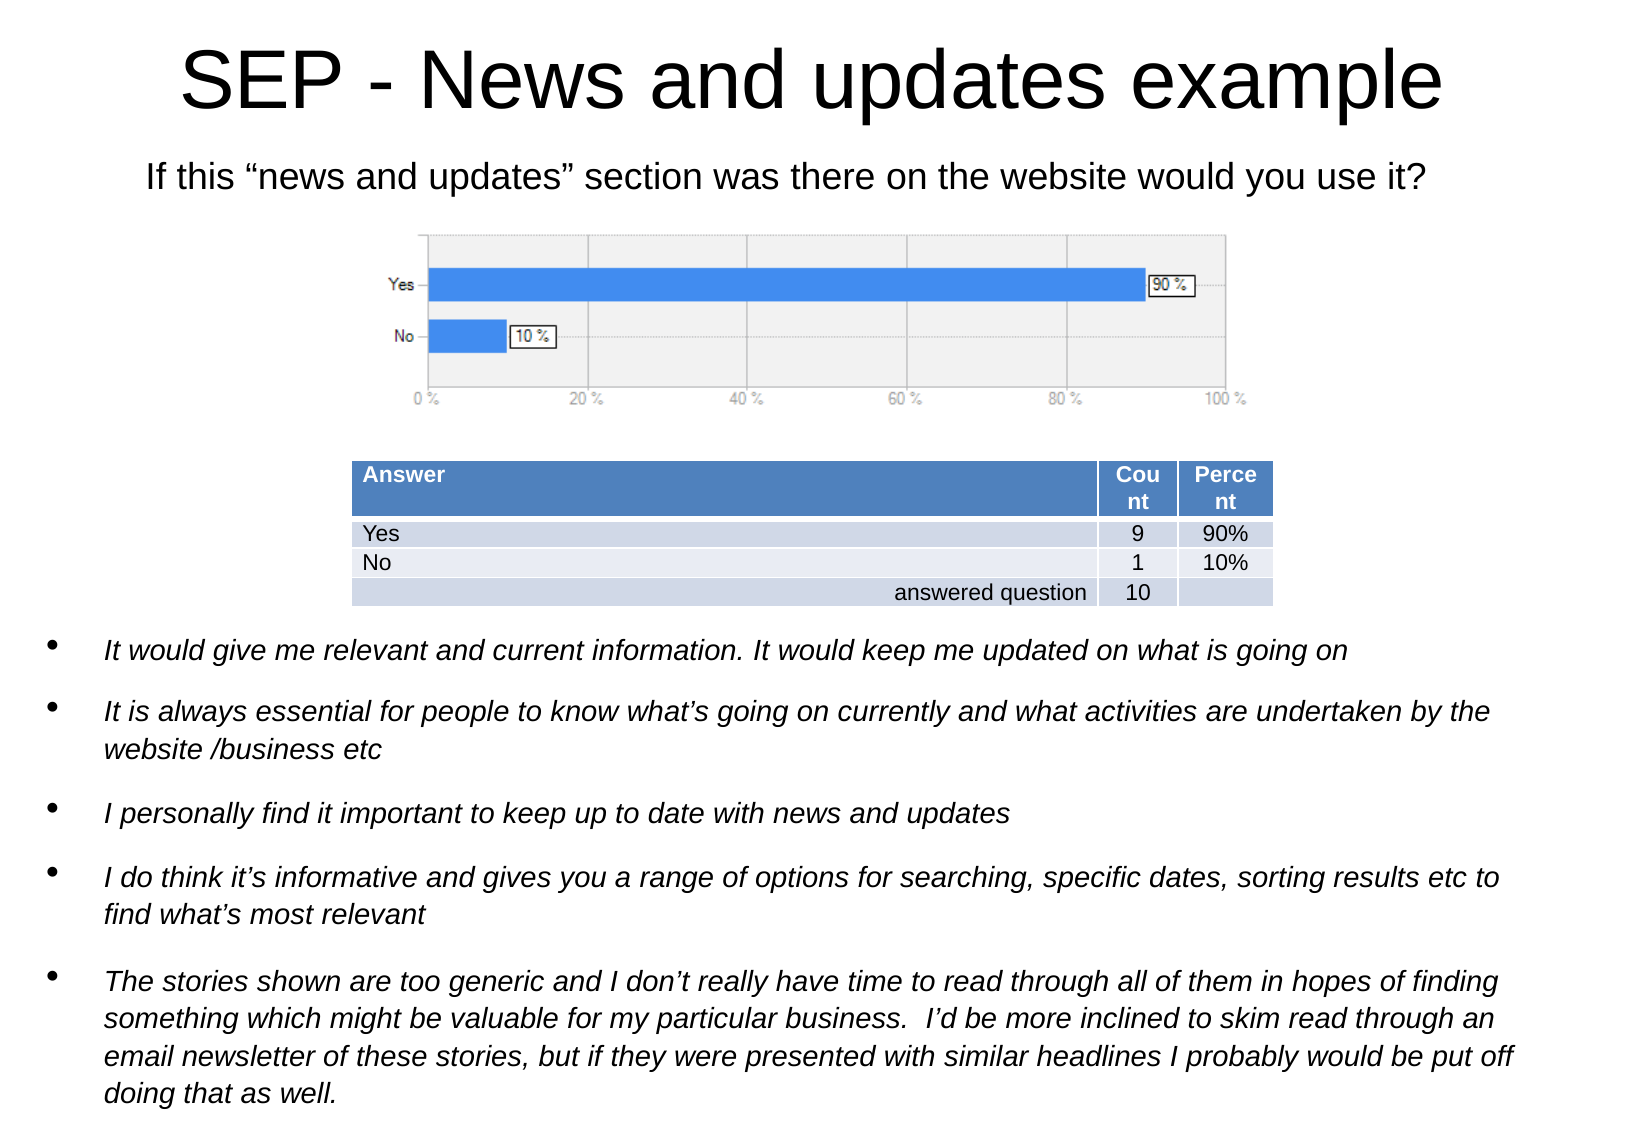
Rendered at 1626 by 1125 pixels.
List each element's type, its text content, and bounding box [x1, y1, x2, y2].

table_header Count [1099, 461, 1177, 516]
text_box If this “news and updates” section was there on the website would you use it? [130, 144, 1459, 205]
text_box It would give me relevant and current information. It would keep me updated on what is going on It is always essential for people to know what’s going on currently and what activities are undertaken by the website /business etc I personally find it important to keep up to date with news and updates I do think it’s informative and gives you a range of options for searching, specific dates, sorting results etc to find what’s most relevant The stories shown are too generic and I don’t really have time to read through all of them in hopes of finding something which might be valuable for my particular business. I’d be more inclined to skim read through an email newsletter of these stories, but if they were presented with similar headlines I probably would be put off doing that as well. [32, 621, 1557, 1117]
table_cell 90% [1179, 522, 1273, 547]
table_header Answer [352, 461, 1097, 516]
table_cell 9 [1099, 522, 1177, 547]
table_cell Yes [352, 522, 1097, 547]
picture [340, 217, 1285, 420]
table_cell 10% [1179, 549, 1273, 577]
table_cell 10 [1099, 578, 1177, 606]
table_cell [1179, 578, 1273, 606]
title SEP - News and updates example [81, 17, 1544, 200]
table_cell 1 [1099, 549, 1177, 577]
table_cell answered question [352, 578, 1097, 606]
table_cell No [352, 549, 1097, 577]
table_header Percent [1179, 461, 1273, 516]
